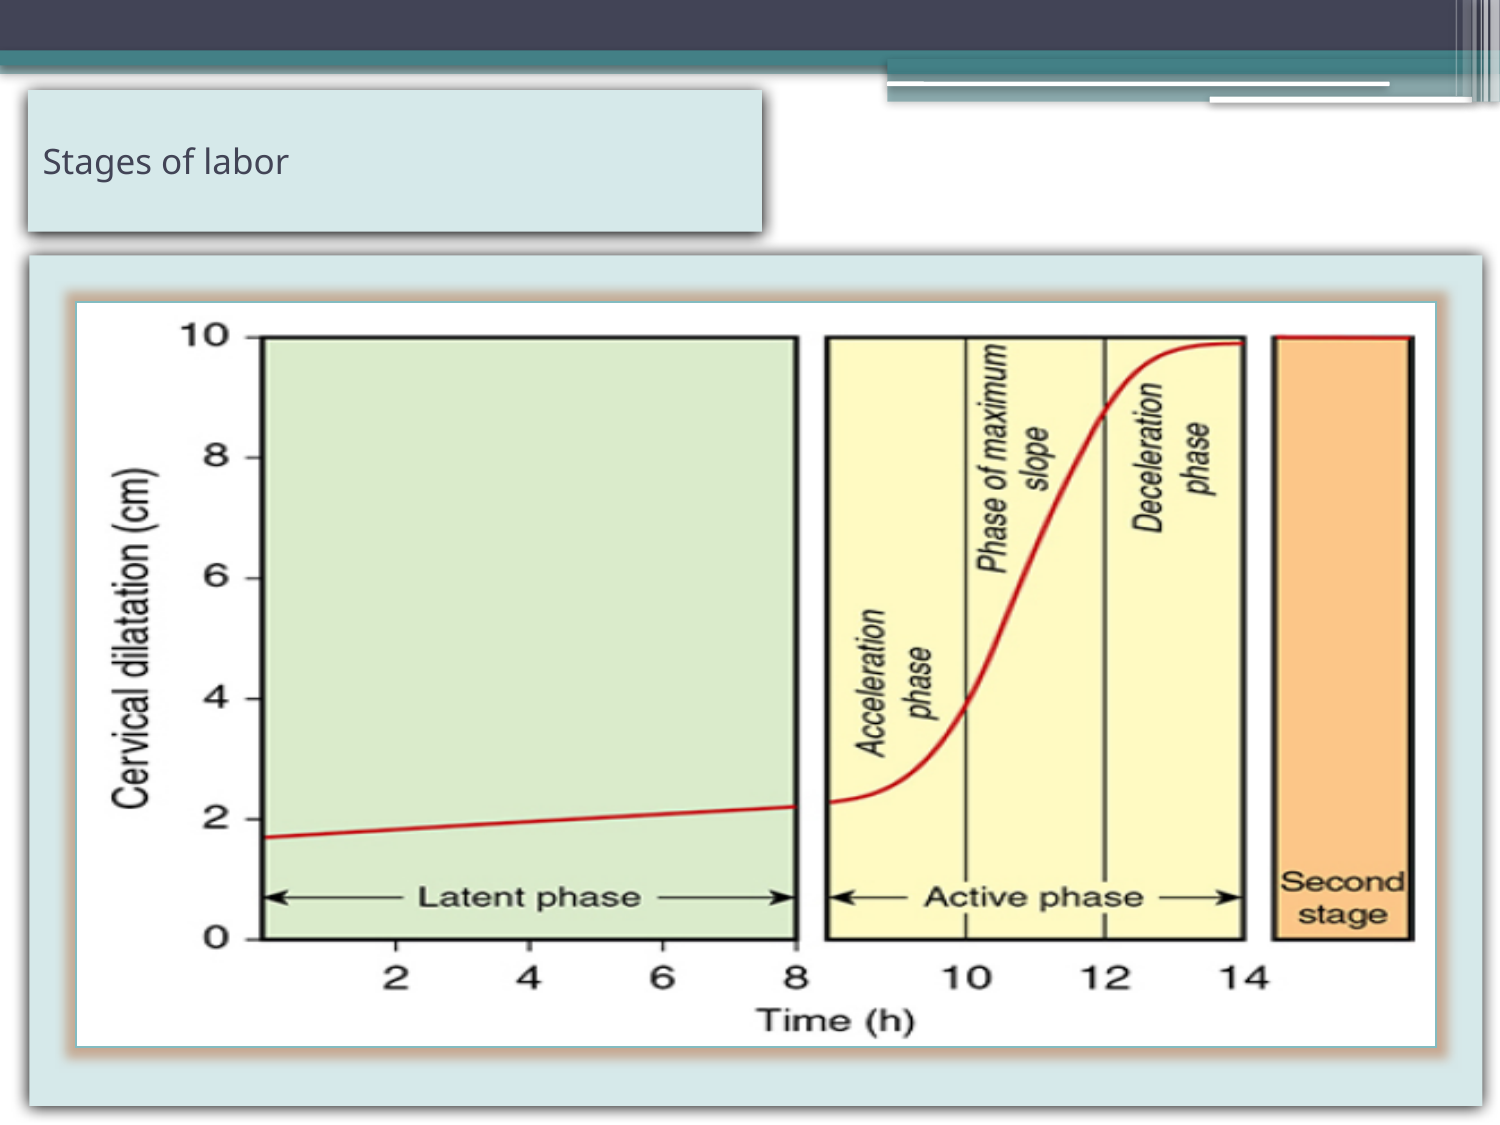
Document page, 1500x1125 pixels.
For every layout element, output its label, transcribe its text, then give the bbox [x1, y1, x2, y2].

list [29, 255, 1483, 1106]
text_box Normal inlet [66, 292, 1458, 1069]
title Stages of labor [27, 90, 762, 232]
picture [76, 302, 1436, 1047]
